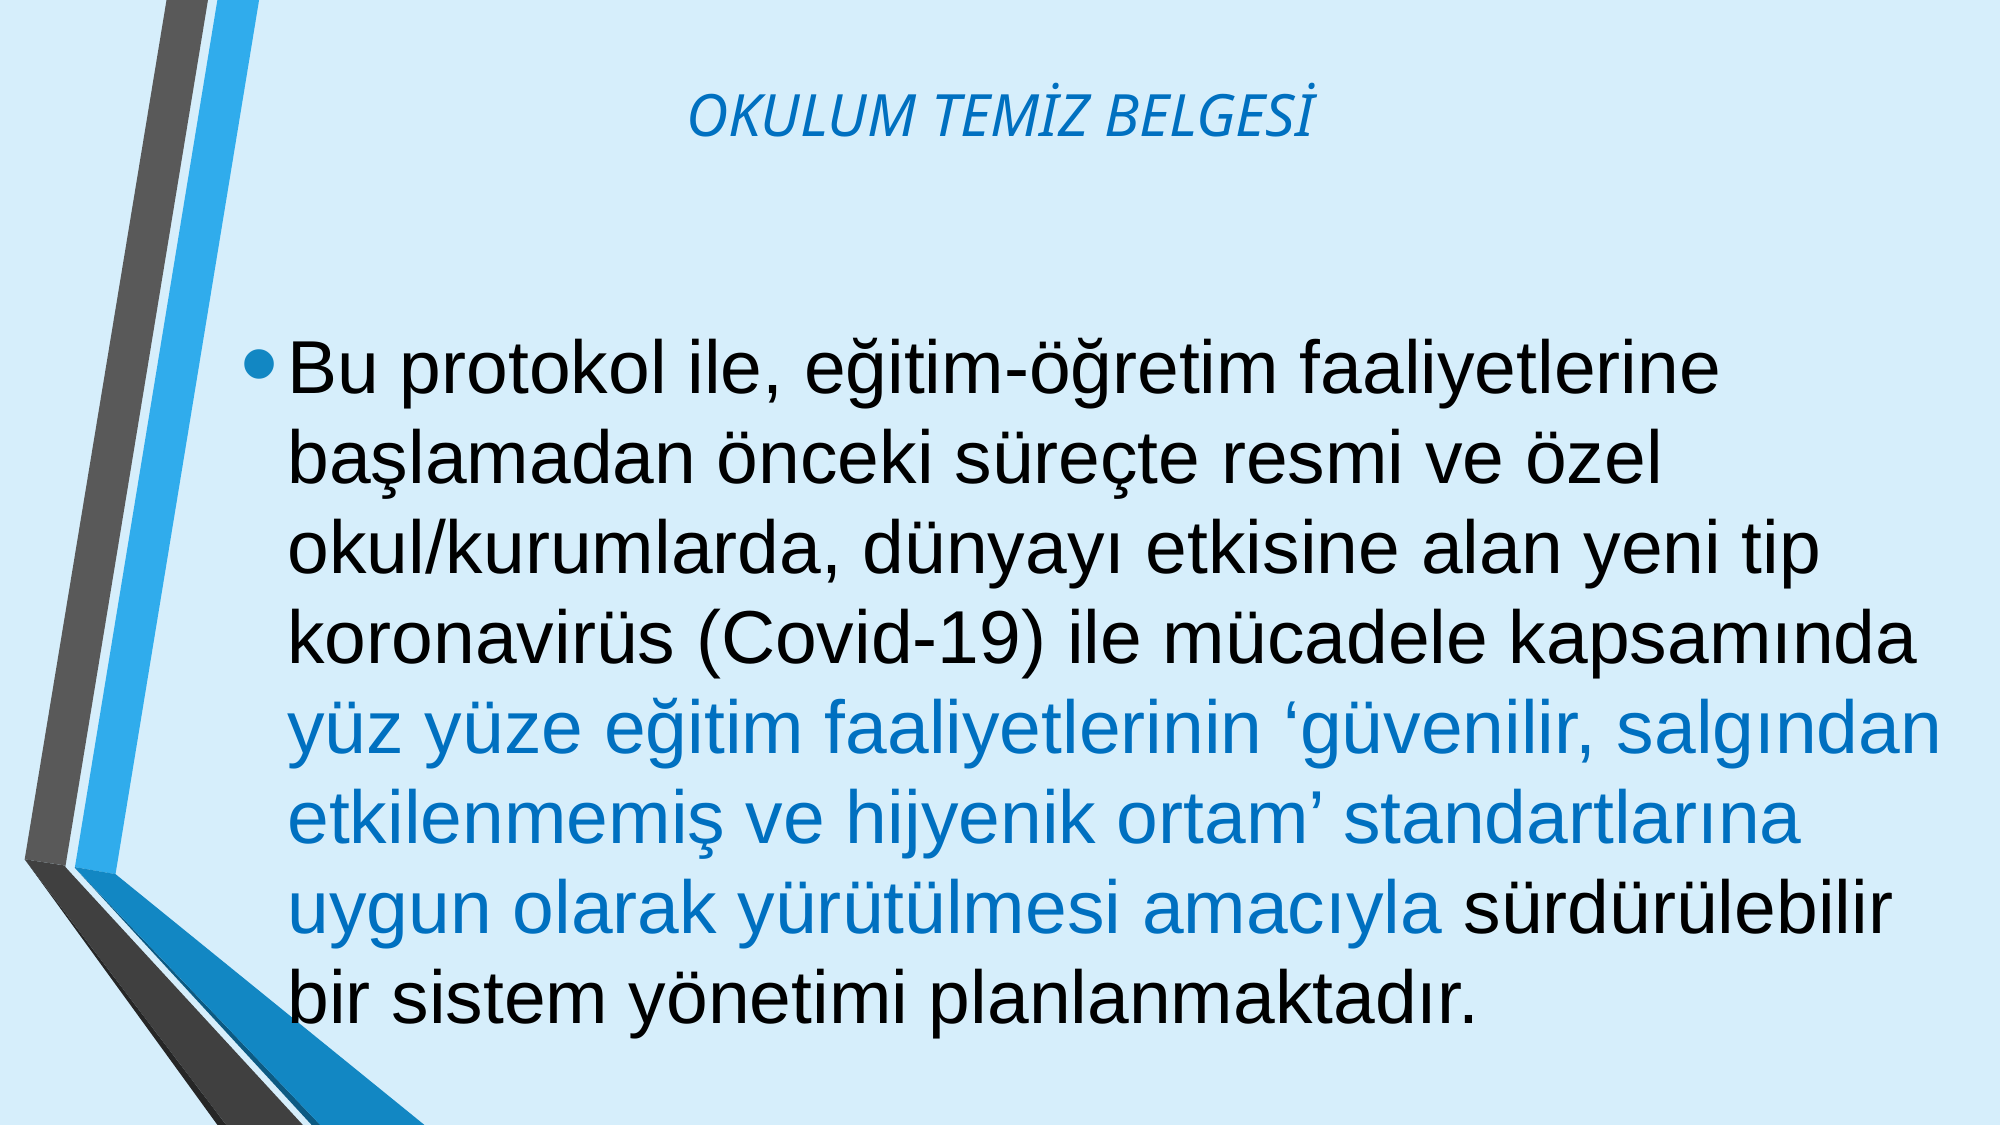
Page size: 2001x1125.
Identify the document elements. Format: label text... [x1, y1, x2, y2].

title OKULUM TEMİZ BELGESİ [137, 59, 1863, 166]
list Bu protokol ile, eğitim-öğretim faaliyetlerine başlamadan önceki süreçte resmi ve özel okul/kurumlarda, dünyayı etkisine alan yeni tip koronavirüs (Covid-19) ile mücadele kapsamında yüz yüze eğitim faaliyetlerinin ‘güvenilir, salgından etkilenmemiş ve hijyenik ortam’ standartlarına uygun olarak yürütülmesi amacıyla sürdürülebilir bir sistem yönetimi planlanmaktadır. [225, 231, 2000, 1125]
